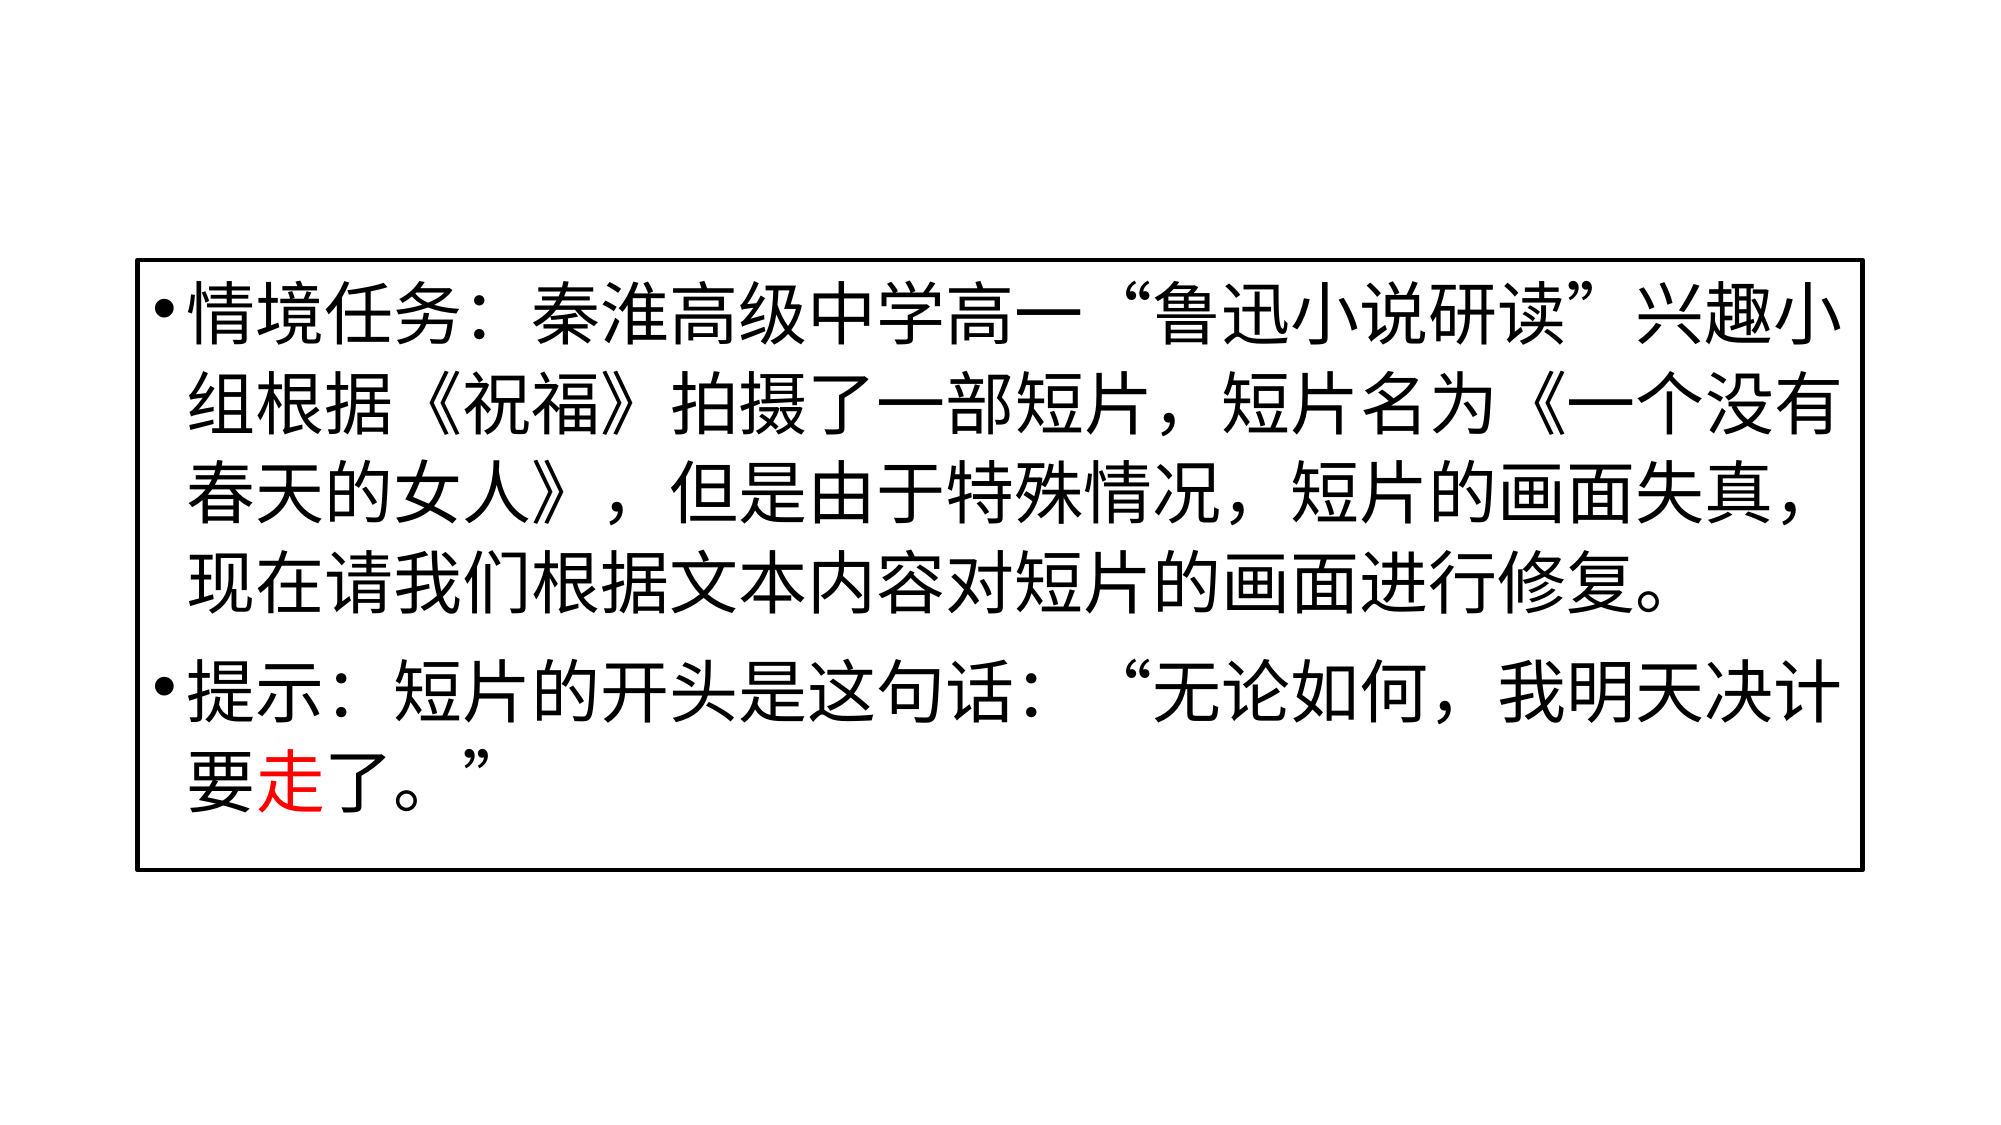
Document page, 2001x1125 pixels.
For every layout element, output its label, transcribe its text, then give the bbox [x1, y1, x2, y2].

list 情境任务：秦淮高级中学高一“鲁迅小说研读”兴趣小组根据《祝福》拍摄了一部短片，短片名为《一个没有春天的女人》，但是由于特殊情况，短片的画面失真，现在请我们根据文本内容对短片的画面进行修复。 提示：短片的开头是这句话：“无论如何，我明天决计要走了。” [137, 260, 1863, 870]
